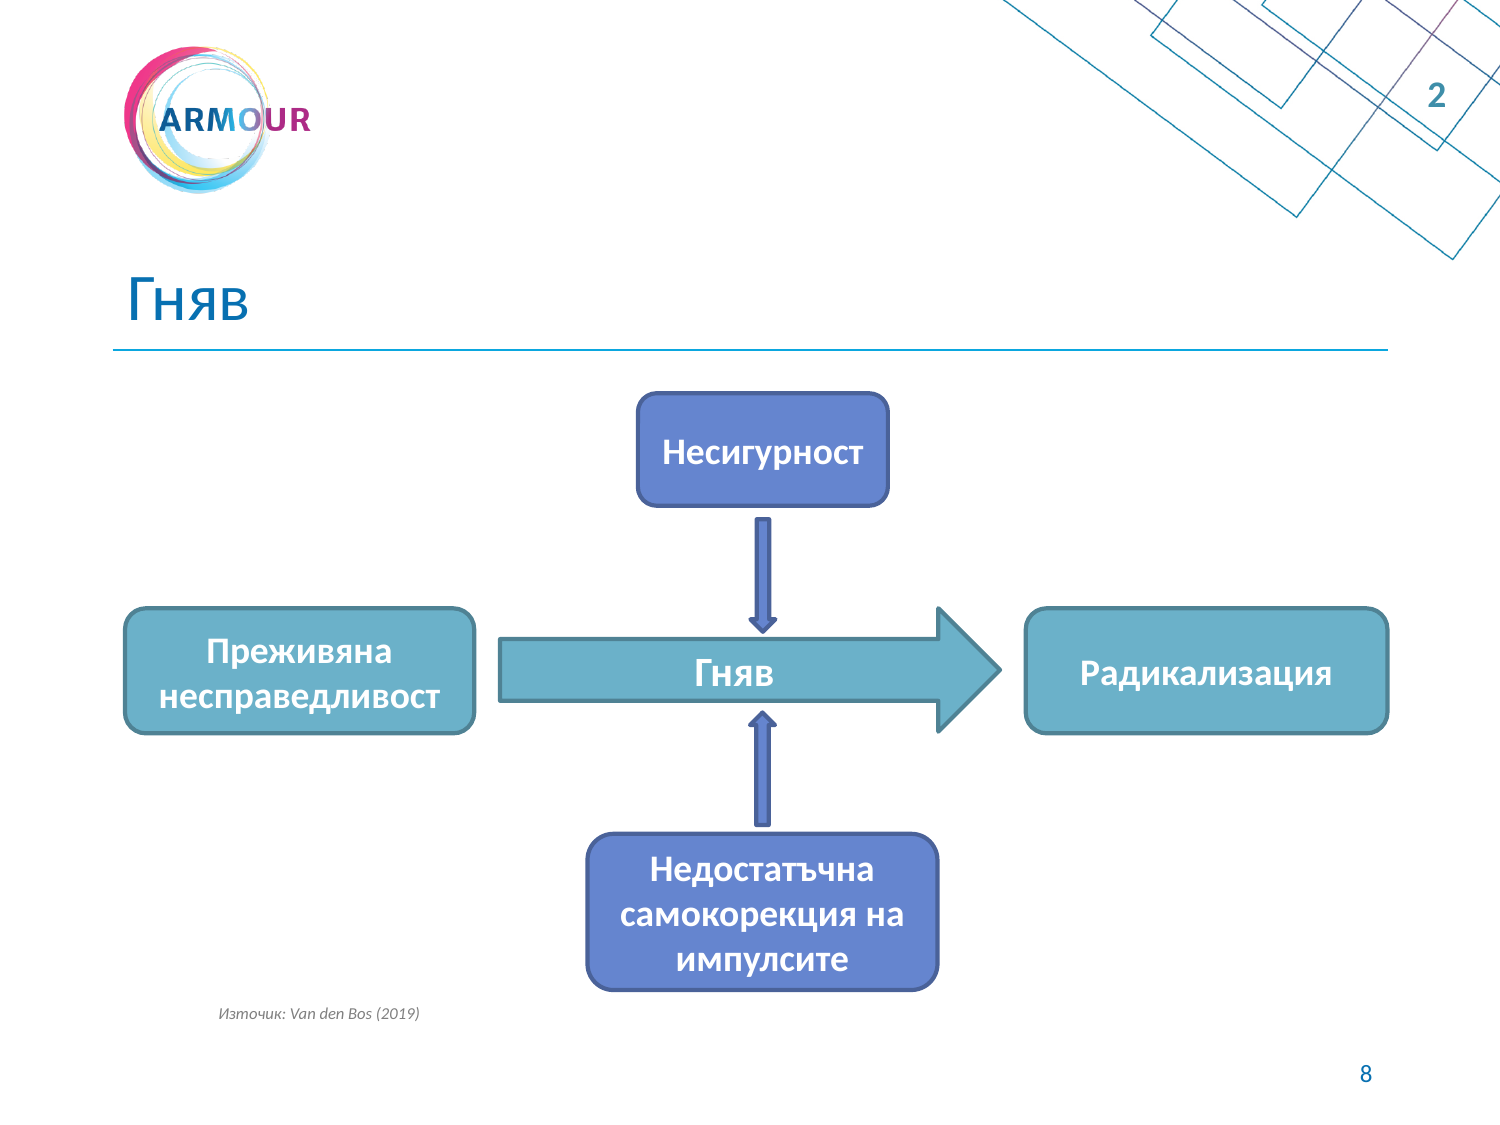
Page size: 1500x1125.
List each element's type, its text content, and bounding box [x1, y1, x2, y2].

text_box Източик: Van den Bos (2019) [112, 995, 526, 1031]
text_box Радикализация [1023, 606, 1390, 736]
text_box [748, 710, 777, 828]
slide_number 7 [1074, 1042, 1388, 1103]
text_box Преживяна несправедливост [122, 606, 477, 736]
picture [912, 0, 1500, 316]
text_box 2 [1412, 62, 1462, 123]
text_box Несигурност [635, 391, 890, 508]
text_box Гняв [497, 606, 1003, 734]
text_box Недостатъчна самокорекция на импулсите [585, 831, 940, 993]
picture [112, 39, 323, 200]
title Гняв [112, 237, 1388, 350]
text_box [748, 517, 778, 634]
